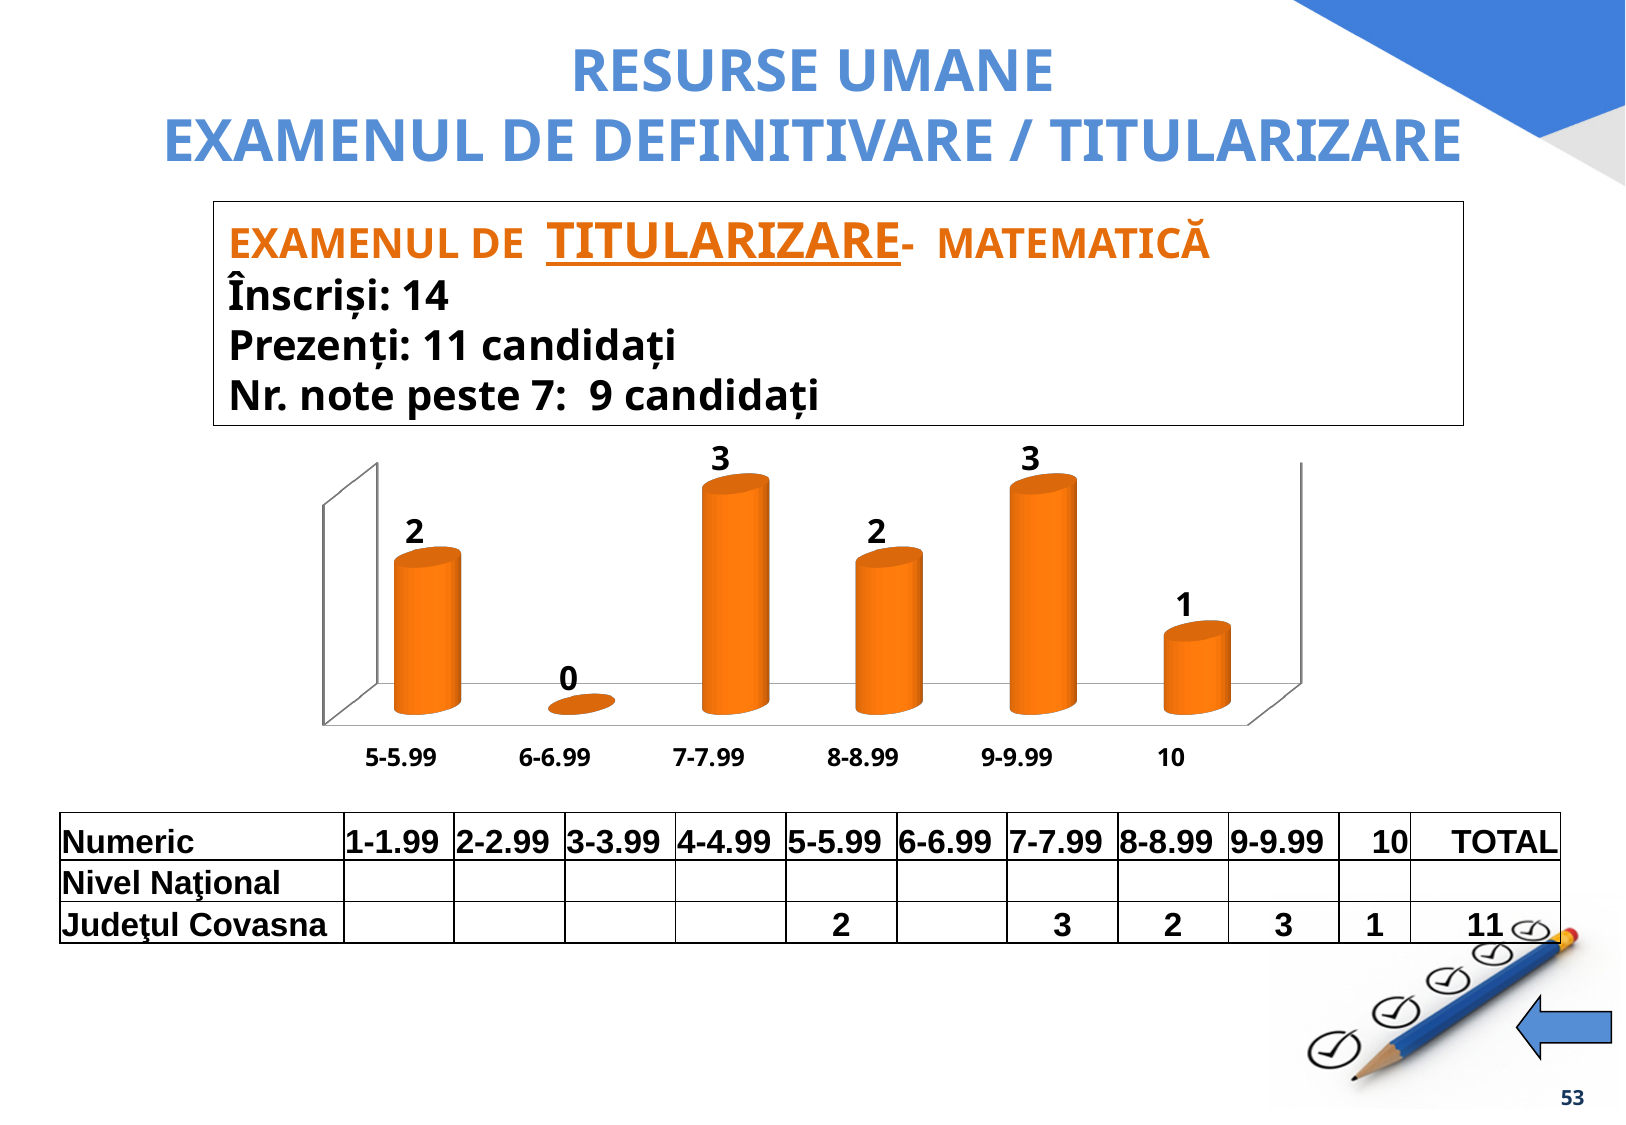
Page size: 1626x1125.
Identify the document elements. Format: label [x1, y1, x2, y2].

table_cell [1229, 902, 1338, 942]
chart [264, 424, 1341, 788]
picture [0, 0, 1626, 1125]
table_cell [345, 902, 453, 942]
table_cell [455, 861, 564, 901]
table_cell [1411, 902, 1560, 942]
table_cell [898, 902, 1006, 942]
table_cell [1119, 902, 1228, 942]
table_cell [1008, 861, 1117, 901]
table_header [61, 813, 343, 859]
text_box [1448, 996, 1612, 1114]
table_cell [787, 902, 896, 942]
table_cell [1119, 861, 1228, 901]
table_cell [898, 861, 1006, 901]
table_cell [61, 902, 343, 942]
table_header [898, 813, 1006, 859]
table_cell [1411, 861, 1560, 901]
table_cell [1340, 861, 1410, 901]
table_cell [566, 902, 675, 942]
table_cell [345, 861, 453, 901]
table_header [1411, 813, 1560, 859]
table_cell [61, 861, 343, 901]
table_cell [676, 861, 785, 901]
text_box [213, 201, 1464, 426]
table_header [676, 813, 785, 859]
table_header [1340, 813, 1410, 859]
table_header [345, 813, 453, 859]
table_header [1119, 813, 1228, 859]
table_header [455, 813, 564, 859]
table_header [1008, 813, 1117, 859]
table_header [1229, 813, 1338, 859]
table_cell [1008, 902, 1117, 942]
table_cell [1229, 861, 1338, 901]
table_cell [455, 902, 564, 942]
table_cell [566, 861, 675, 901]
table_cell [787, 861, 896, 901]
table_cell [1340, 902, 1410, 942]
table_cell [676, 902, 785, 942]
title [0, 37, 1625, 169]
table_header [787, 813, 896, 859]
table_header [566, 813, 675, 859]
